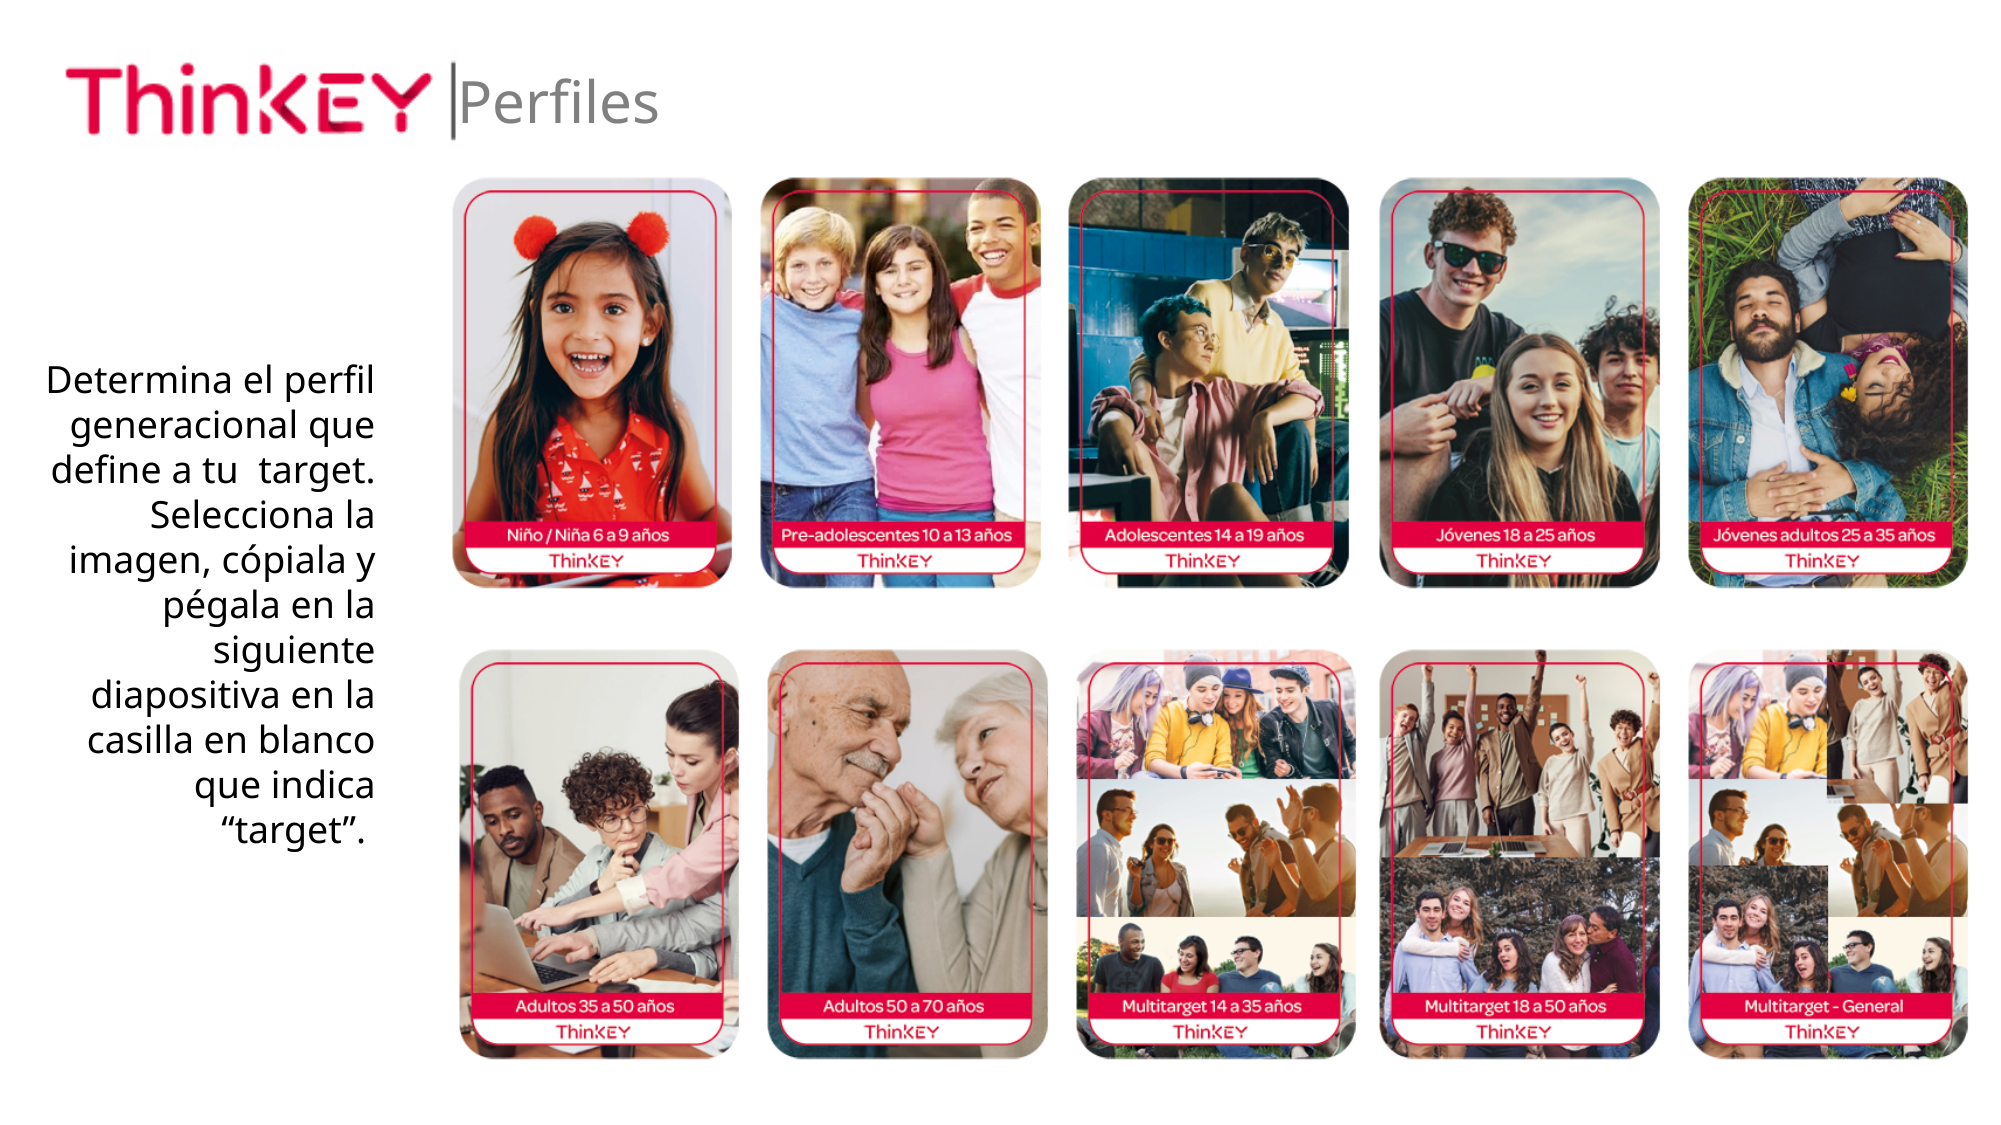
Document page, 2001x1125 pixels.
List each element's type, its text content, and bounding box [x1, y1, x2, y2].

text_box Determina el perfil generacional que define a tu target. Selecciona la imagen, cópiala y pégala en la siguiente diapositiva en la casilla en blanco que indica “target”. [27, 348, 391, 858]
text_box Perfiles [442, 57, 675, 143]
picture [0, 0, 2001, 1125]
